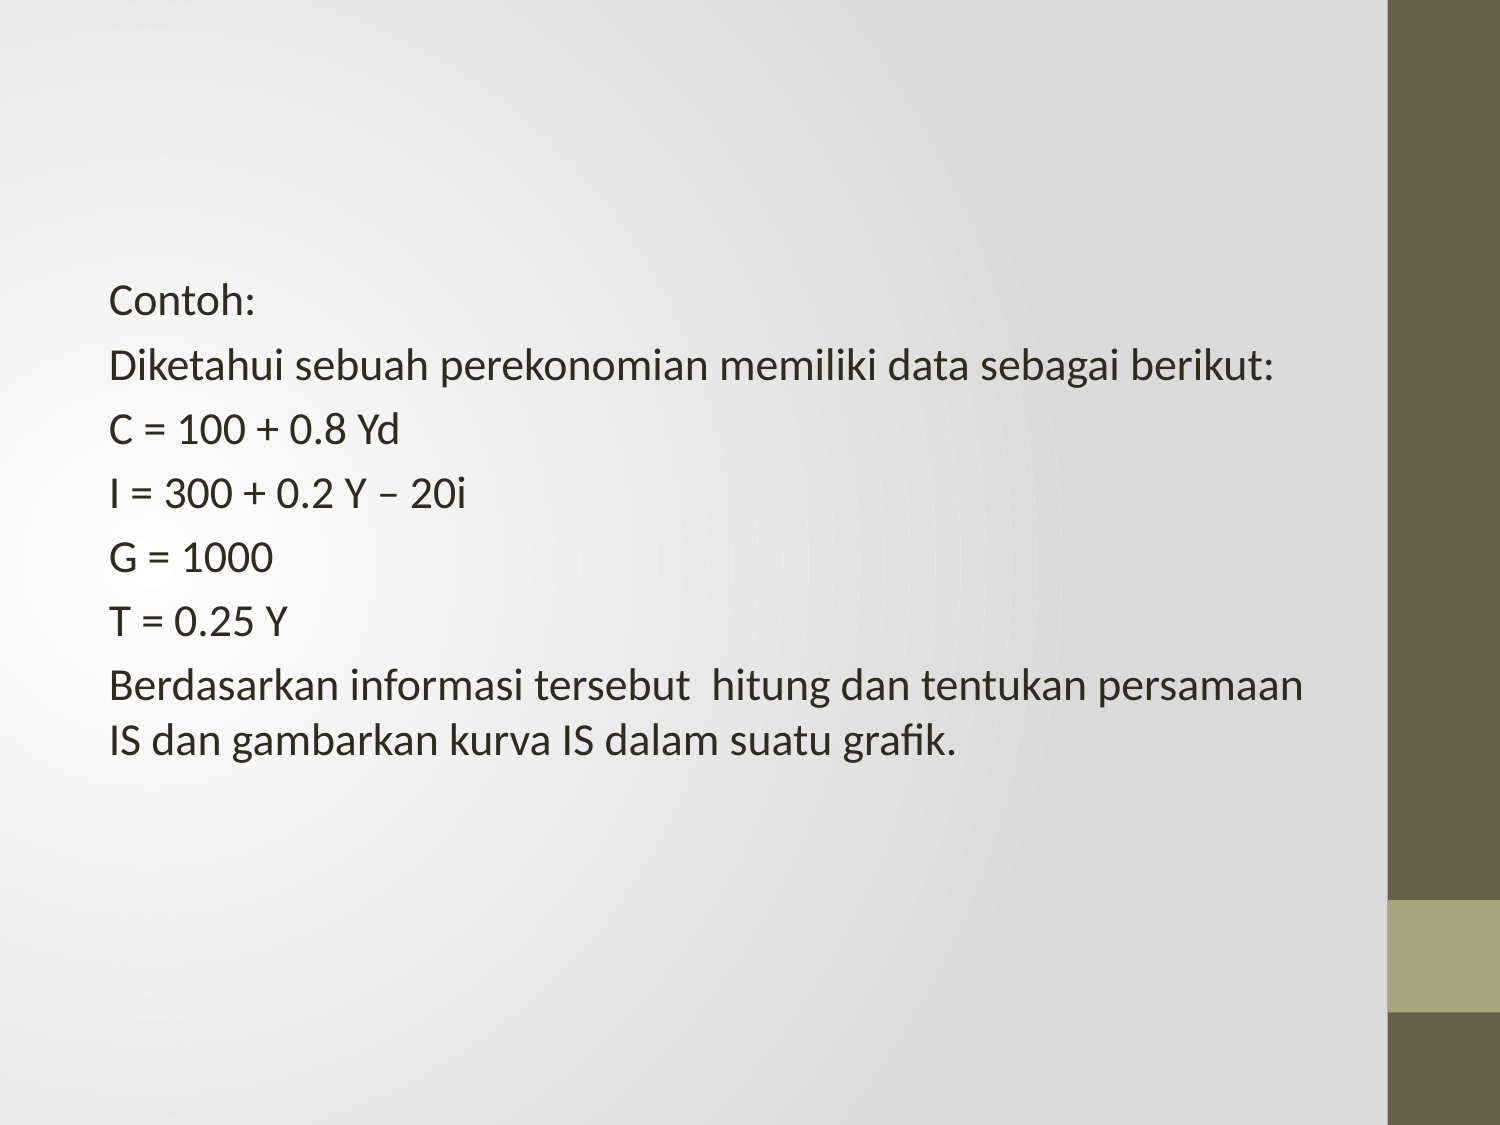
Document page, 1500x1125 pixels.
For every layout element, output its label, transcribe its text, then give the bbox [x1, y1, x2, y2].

list Contoh: Diketahui sebuah perekonomian memiliki data sebagai berikut: C = 100 + 0.8 Yd I = 300 + 0.2 Y – 20i G = 1000 T = 0.25 Y Berdasarkan informasi tersebut hitung dan tentukan persamaan IS dan gambarkan kurva IS dalam suatu grafik. [75, 262, 1325, 1050]
